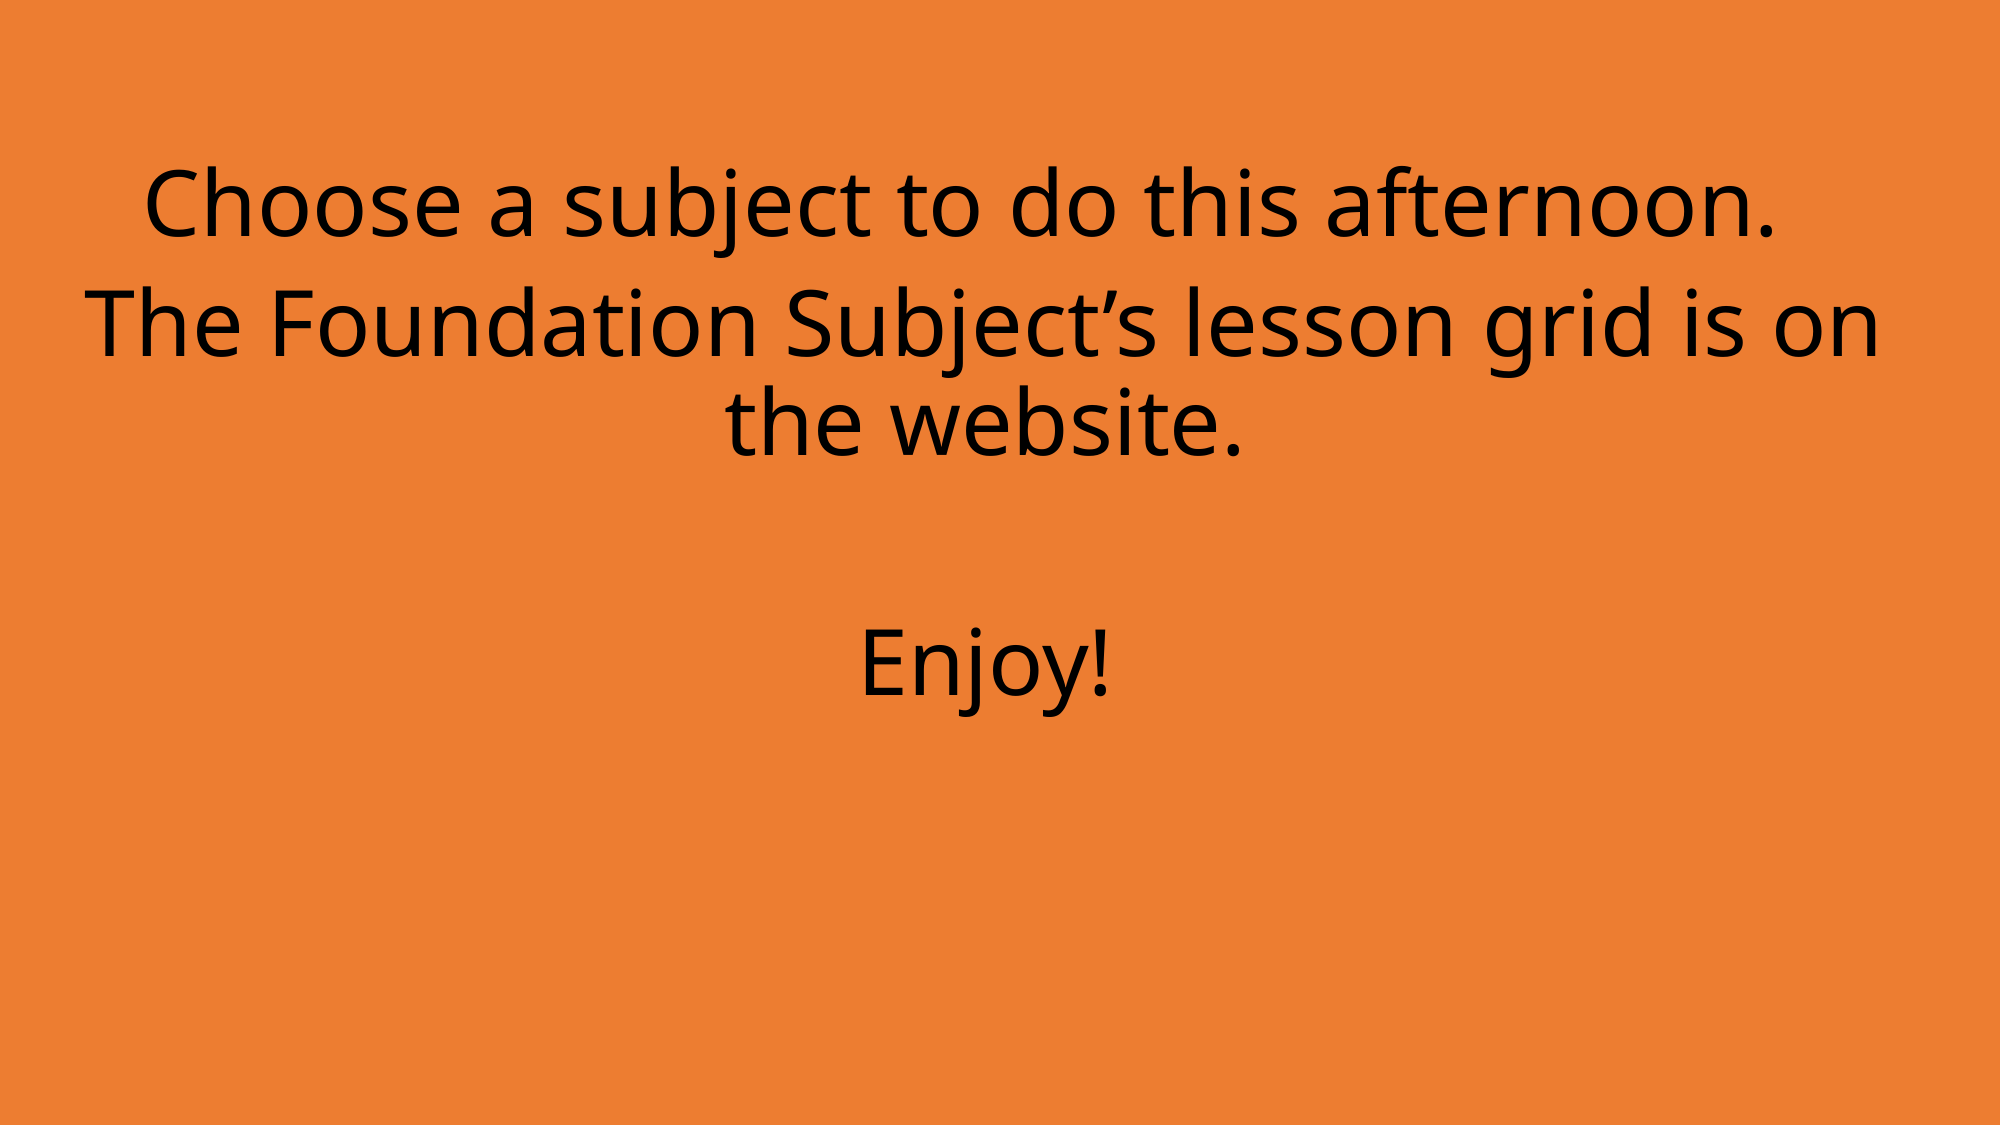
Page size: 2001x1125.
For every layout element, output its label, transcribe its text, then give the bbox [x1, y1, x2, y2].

list Choose a subject to do this afternoon. The Foundation Subject’s lesson grid is on the website. Enjoy! [0, 149, 1971, 872]
